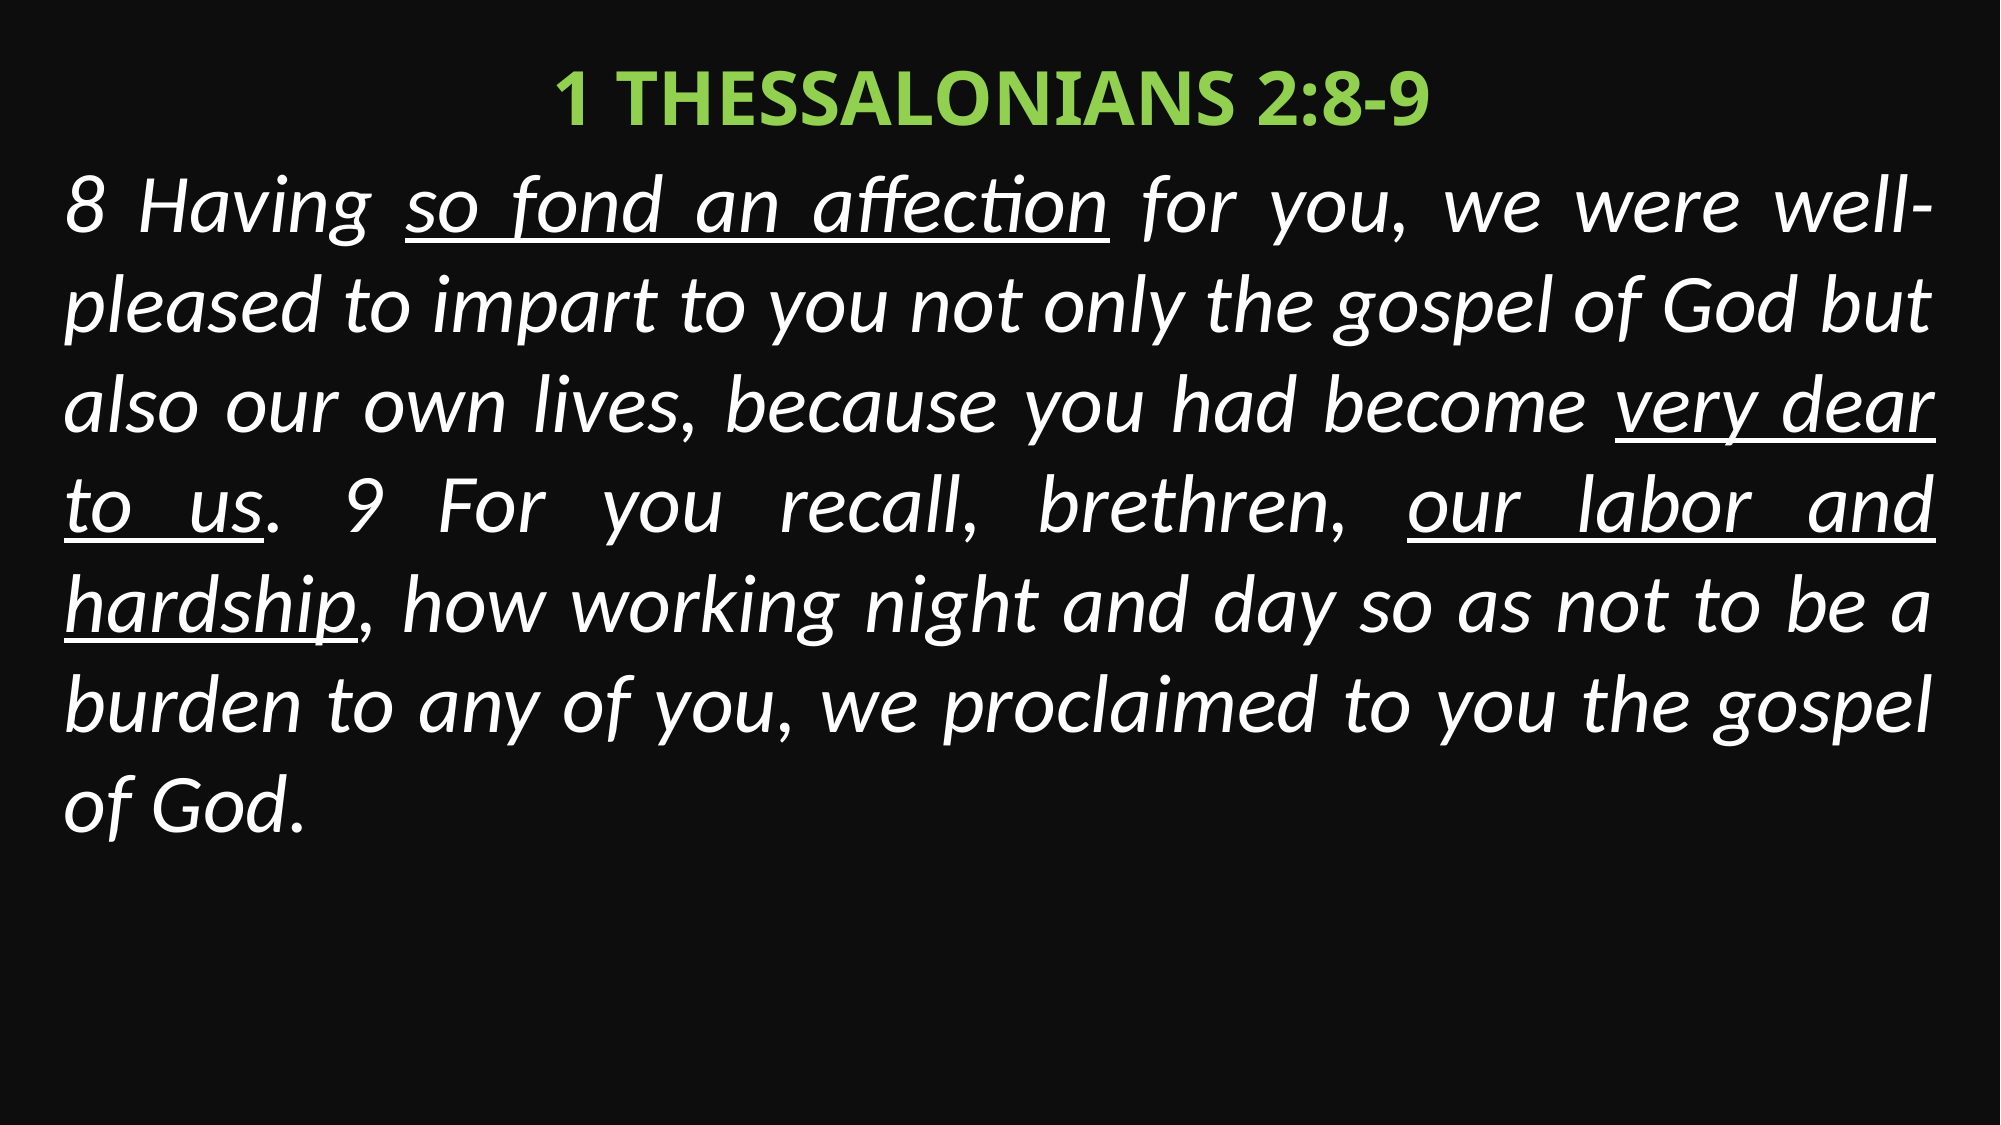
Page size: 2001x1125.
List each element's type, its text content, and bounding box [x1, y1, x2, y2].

subtitle 1 Thessalonians 2:8-9 [34, 42, 1951, 184]
text_box 8 Having so fond an affection for you, we were well-pleased to impart to you not only the gospel of God but also our own lives, because you had become very dear to us. 9 For you recall, brethren, our labor and hardship, how working night and day so as not to be a burden to any of you, we proclaimed to you the gospel of God. [49, 141, 1951, 857]
